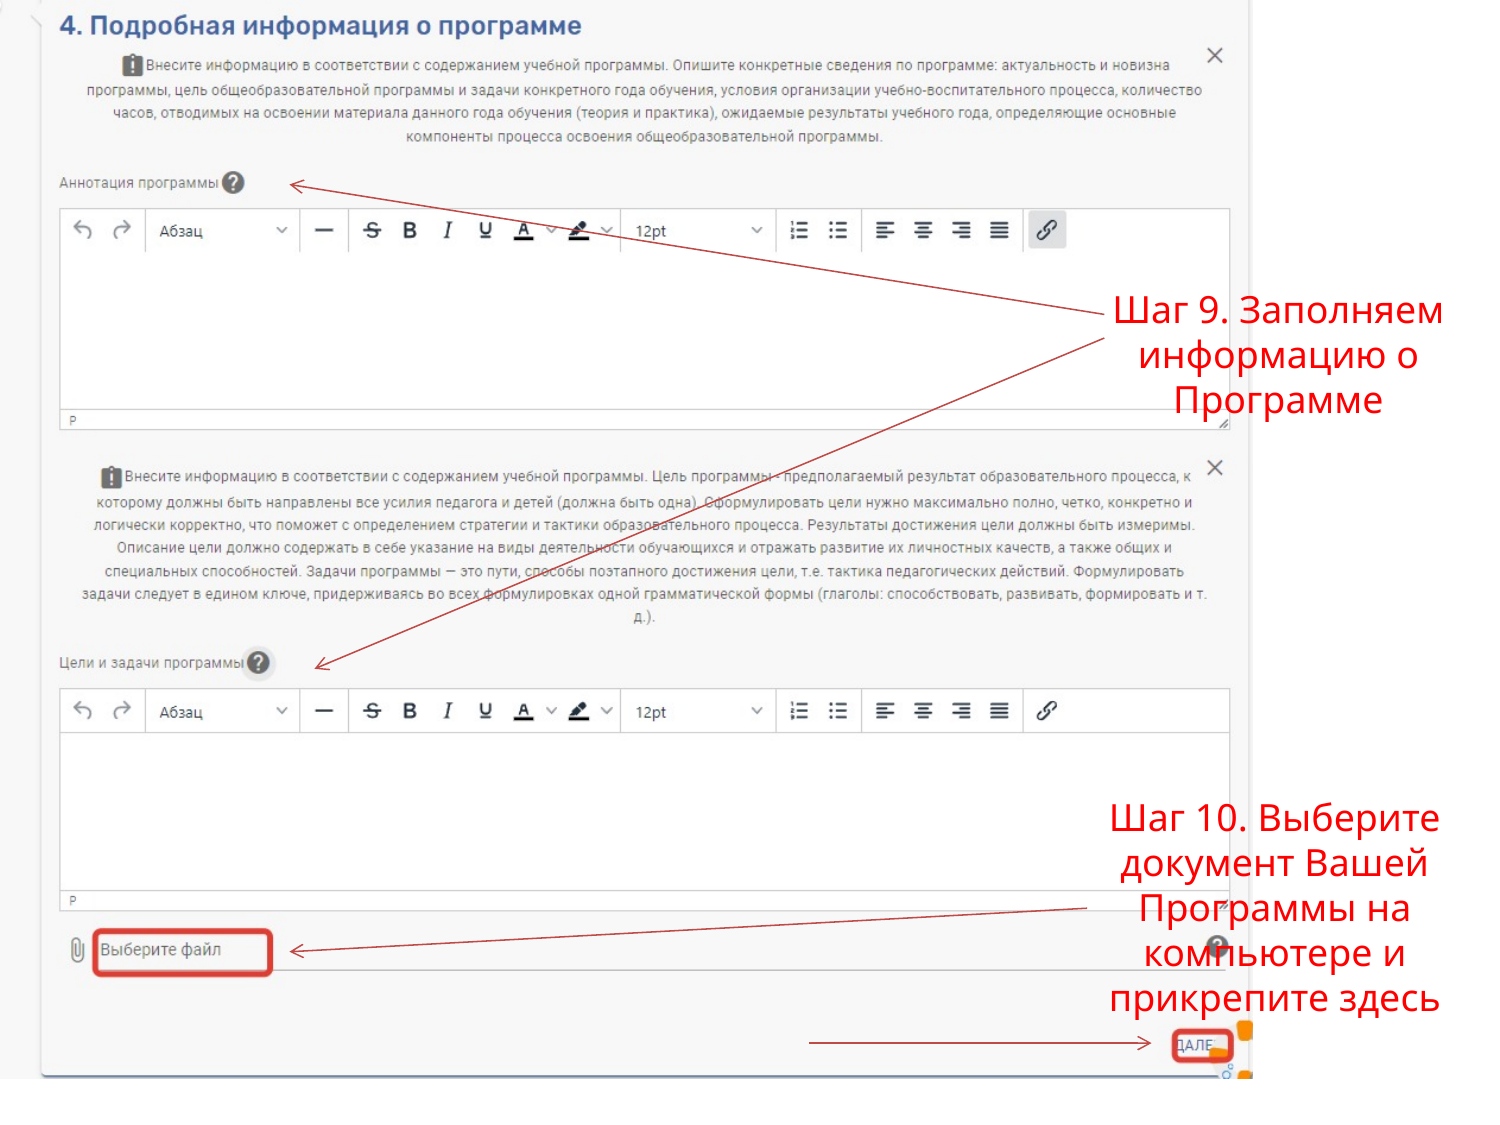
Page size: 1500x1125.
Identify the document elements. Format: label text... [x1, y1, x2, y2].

text_box Шаг 10. Выберите документ Вашей Программы на компьютере и прикрепите здесь [1255, 787, 1497, 1027]
text_box Шаг 9. Заполняем информацию о Программе [1255, 278, 1500, 429]
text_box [289, 908, 1088, 952]
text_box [289, 184, 1105, 315]
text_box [314, 337, 1105, 670]
picture [0, 0, 1253, 1079]
